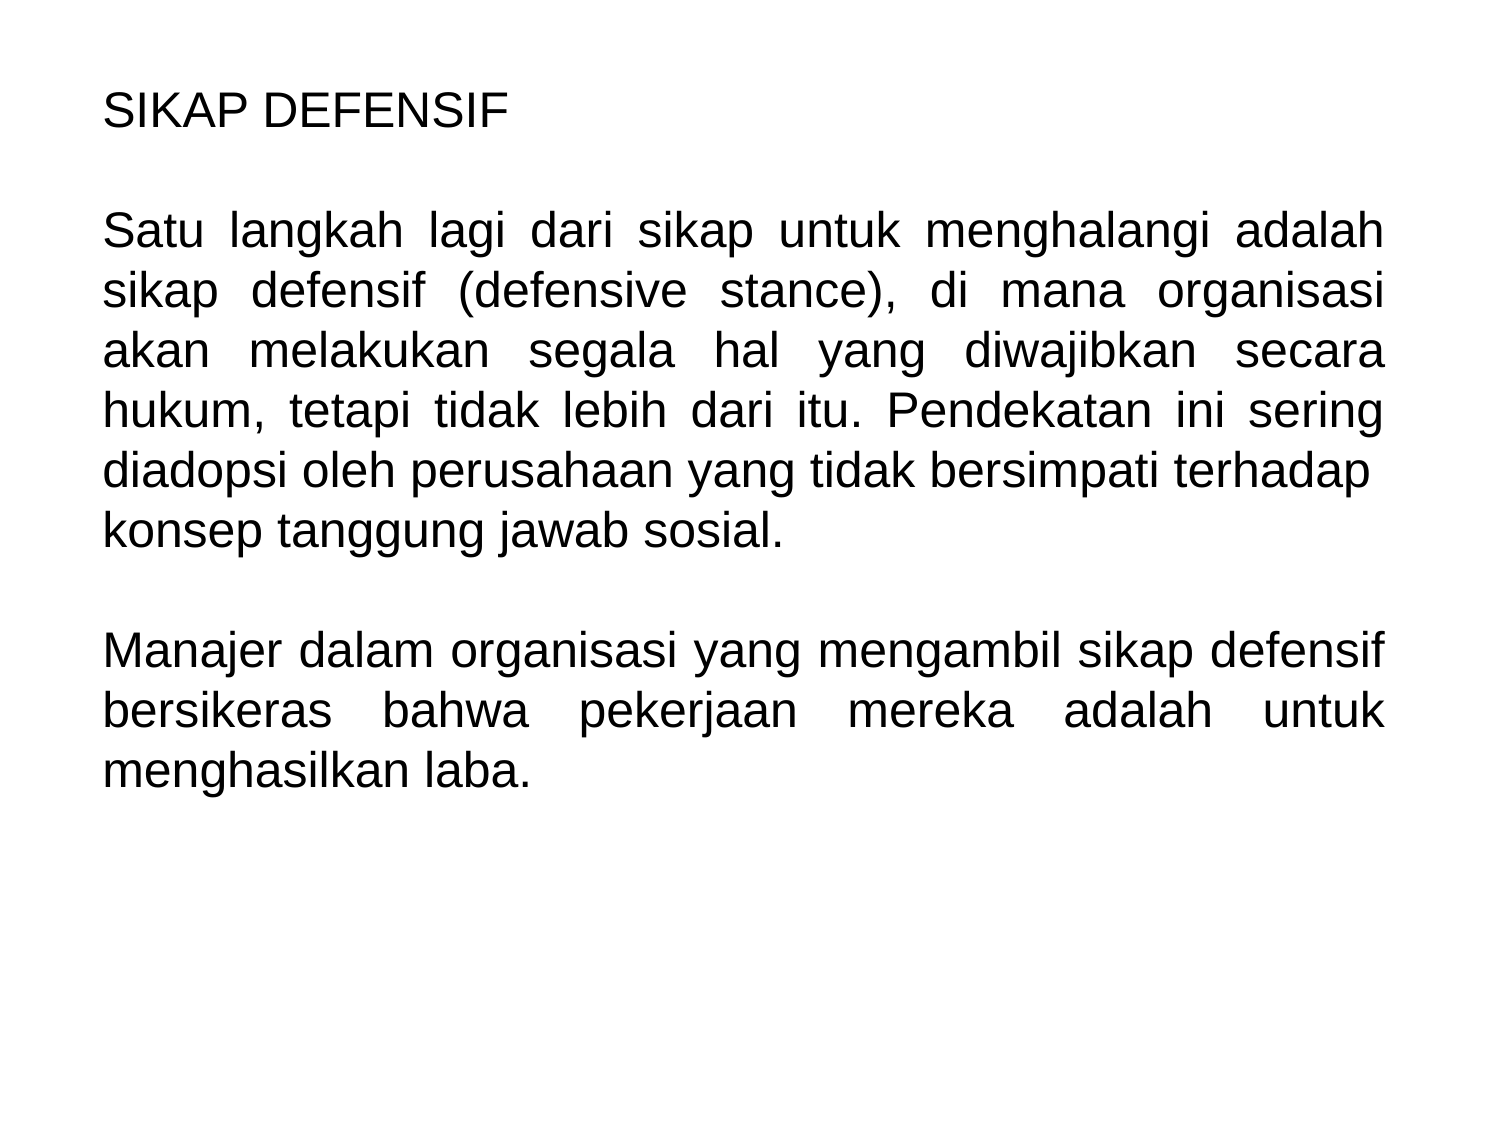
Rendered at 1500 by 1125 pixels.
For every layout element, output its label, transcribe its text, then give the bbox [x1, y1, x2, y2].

text_box SIKAP DEFENSIF Satu langkah lagi dari sikap untuk menghalangi adalah sikap defensif (defensive stance), di mana organisasi akan melakukan segala hal yang diwajibkan secara hukum, tetapi tidak lebih dari itu. Pendekatan ini sering diadopsi oleh perusahaan yang tidak bersimpati terhadap konsep tanggung jawab sosial. Manajer dalam organisasi yang mengambil sikap defensif bersikeras bahwa pekerjaan mereka adalah untuk menghasilkan laba. [87, 70, 1400, 805]
